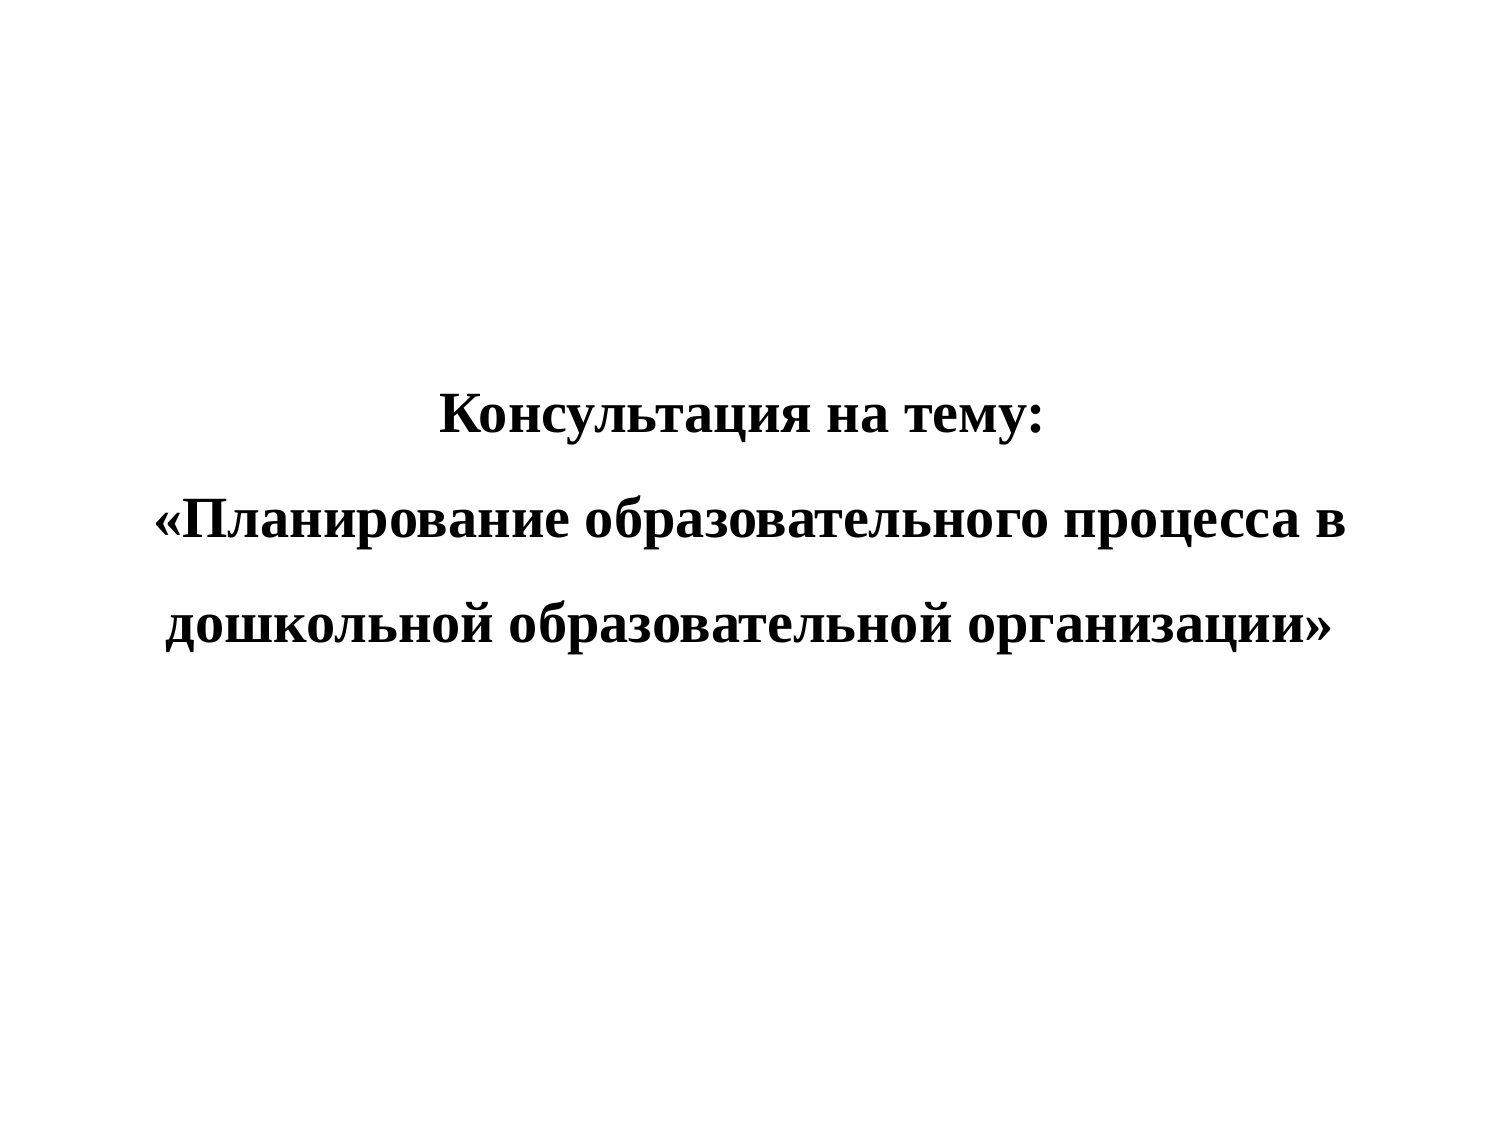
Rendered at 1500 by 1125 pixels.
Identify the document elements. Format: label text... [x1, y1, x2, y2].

title Консультация на тему: «Планирование образовательного процесса в дошкольной образовательной организации» [103, 70, 1397, 922]
